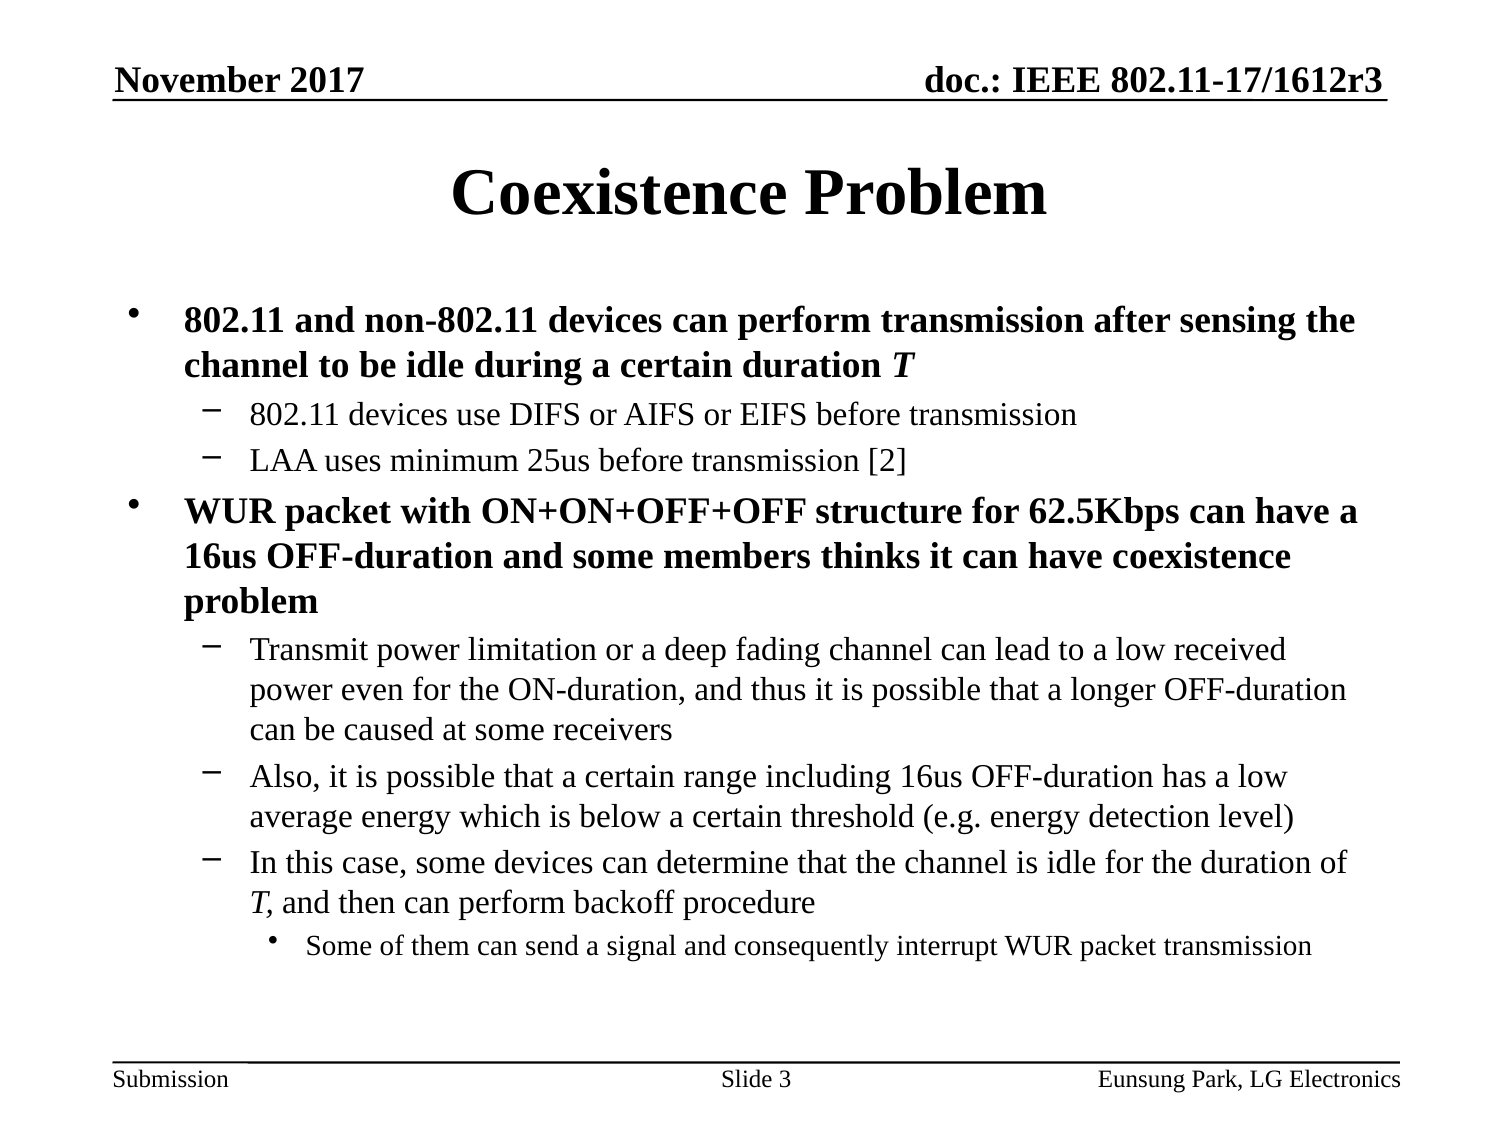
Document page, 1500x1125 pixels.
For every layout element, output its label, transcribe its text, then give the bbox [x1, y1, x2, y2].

list 802.11 and non-802.11 devices can perform transmission after sensing the channel to be idle during a certain duration T 802.11 devices use DIFS or AIFS or EIFS before transmission LAA uses minimum 25us before transmission [2] WUR packet with ON+ON+OFF+OFF structure for 62.5Kbps can have a 16us OFF-duration and some members thinks it can have coexistence problem Transmit power limitation or a deep fading channel can lead to a low received power even for the ON-duration, and thus it is possible that a longer OFF-duration can be caused at some receivers Also, it is possible that a certain range including 16us OFF-duration has a low average energy which is below a certain threshold (e.g. energy detection level) In this case, some devices can determine that the channel is idle for the duration of T, and then can perform backoff procedure Some of them can send a signal and consequently interrupt WUR packet transmission [112, 287, 1388, 1000]
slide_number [114, 54, 368, 101]
title Coexistence Problem [112, 112, 1388, 263]
slide_number Slide 3 [712, 1061, 800, 1093]
footer Eunsung Park, LG Electronics [1038, 1061, 1402, 1093]
